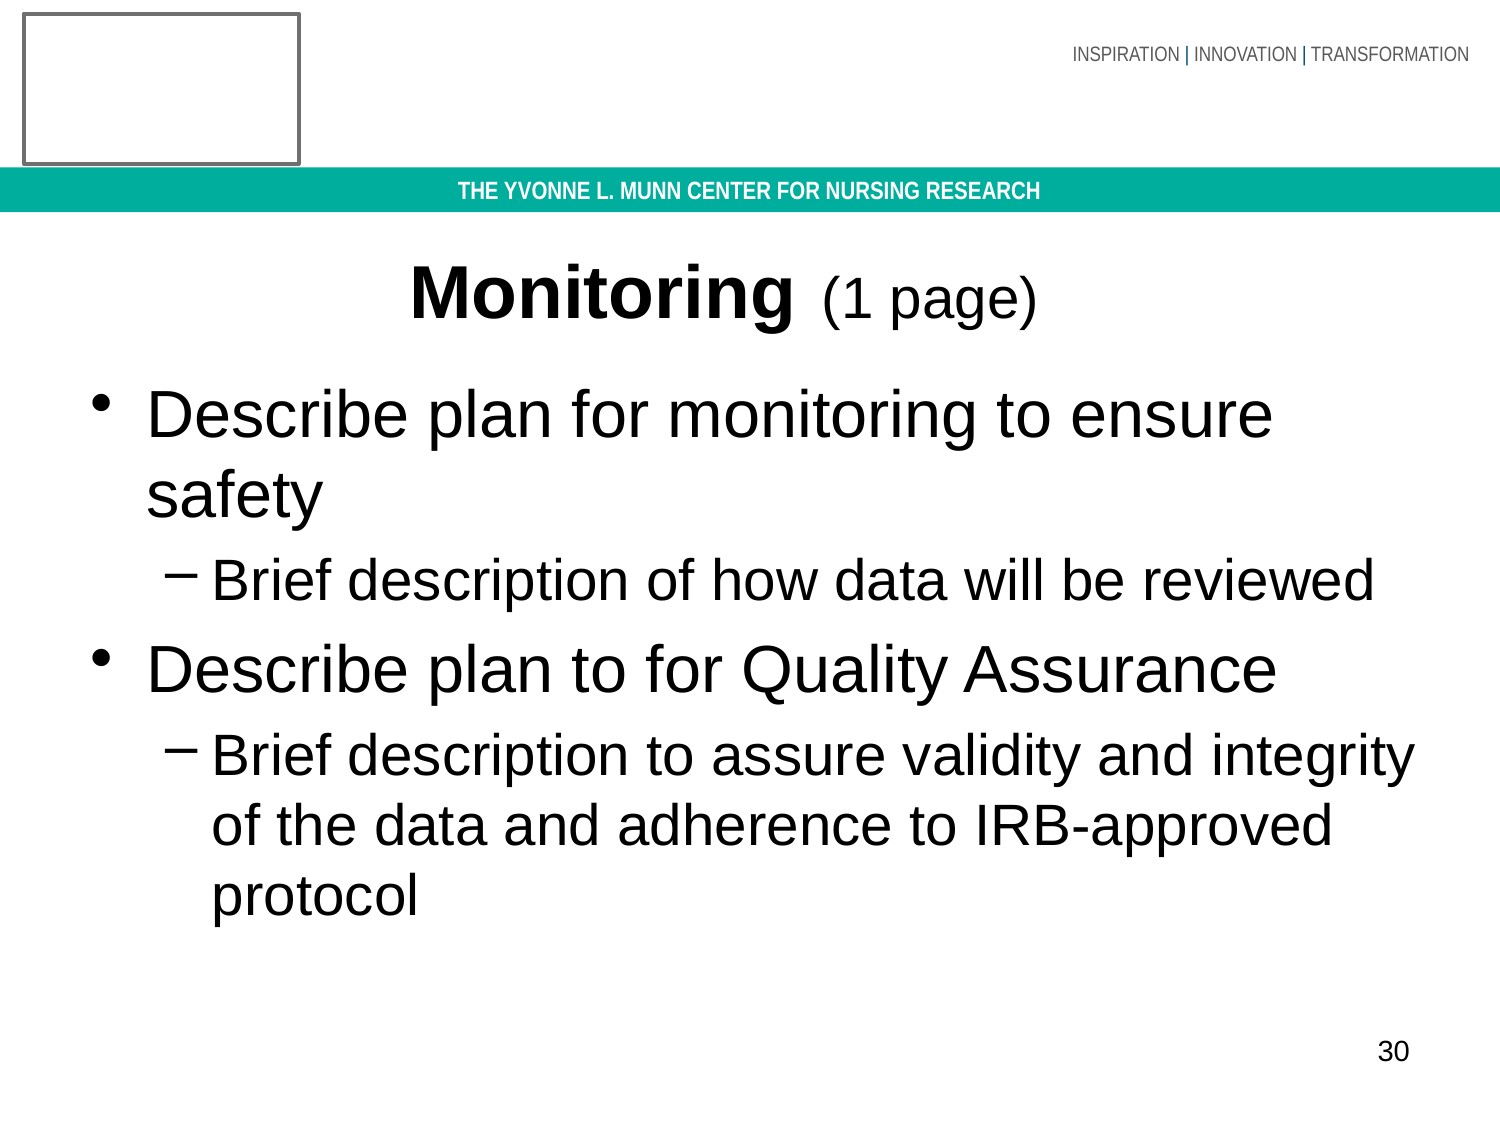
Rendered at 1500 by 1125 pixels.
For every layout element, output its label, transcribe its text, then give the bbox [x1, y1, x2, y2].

list Describe plan for monitoring to ensure safety Brief description of how data will be reviewed Describe plan to for Quality Assurance Brief description to assure validity and integrity of the data and adherence to IRB-approved protocol [75, 363, 1450, 1125]
title Monitoring (1 page) [37, 223, 1412, 339]
slide_number 30 [1074, 1024, 1426, 1103]
text_box [22, 12, 301, 166]
